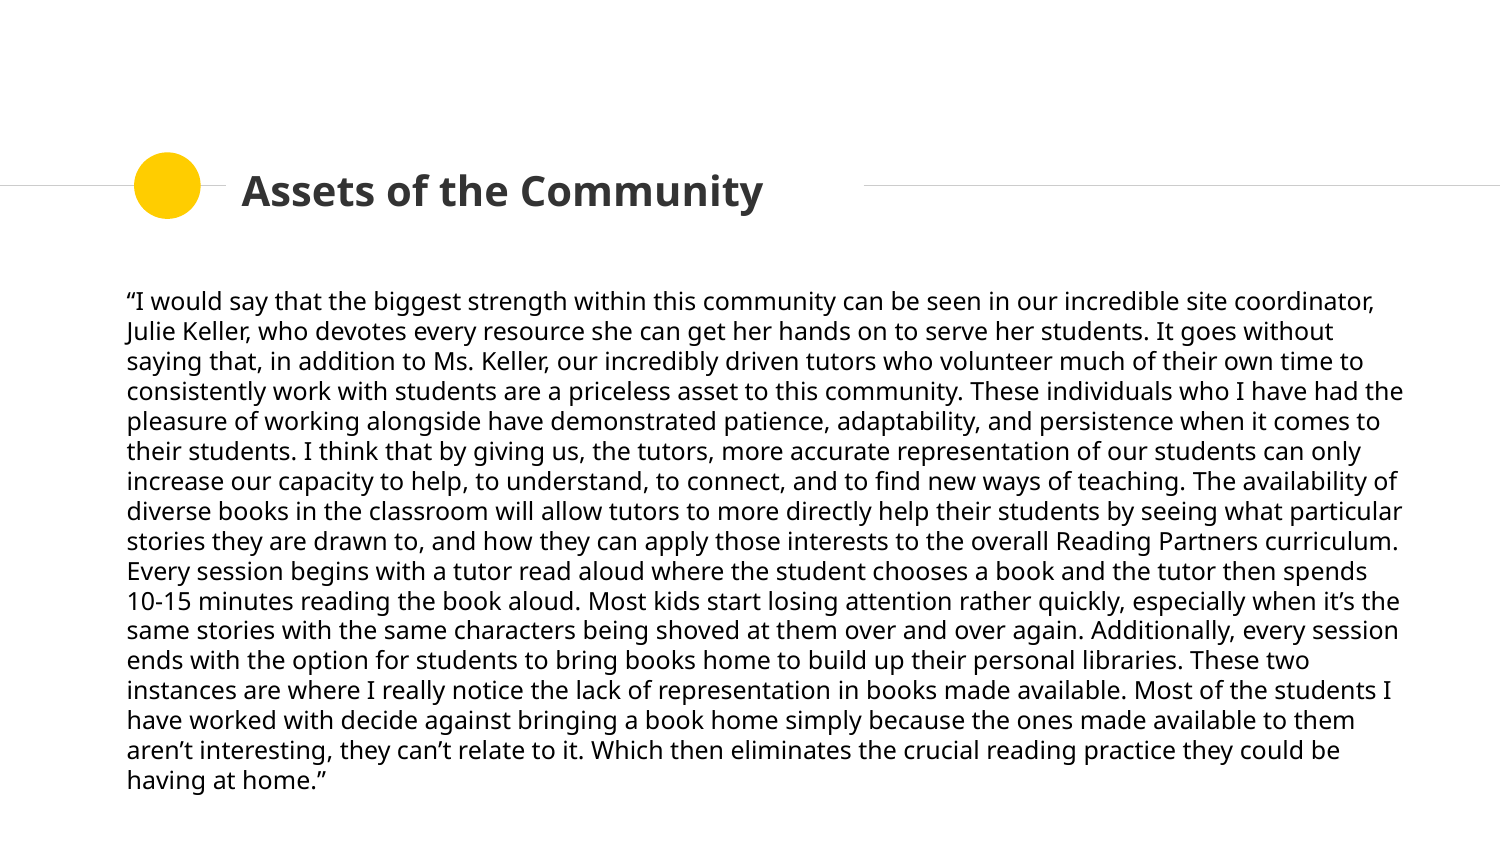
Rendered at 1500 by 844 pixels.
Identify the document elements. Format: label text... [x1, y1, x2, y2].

title Assets of the Community [226, 153, 863, 226]
text_box “I would say that the biggest strength within this community can be seen in our incredible site coordinator, Julie Keller, who devotes every resource she can get her hands on to serve her students. It goes without saying that, in addition to Ms. Keller, our incredibly driven tutors who volunteer much of their own time to consistently work with students are a priceless asset to this community. These individuals who I have had the pleasure of working alongside have demonstrated patience, adaptability, and persistence when it comes to their students. I think that by giving us, the tutors, more accurate representation of our students can only increase our capacity to help, to understand, to connect, and to find new ways of teaching. The availability of diverse books in the classroom will allow tutors to more directly help their students by seeing what particular stories they are drawn to, and how they can apply those interests to the overall Reading Partners curriculum. Every session begins with a tutor read aloud where the student chooses a book and the tutor then spends 10-15 minutes reading the book aloud. Most kids start losing attention rather quickly, especially when it’s the same stories with the same characters being shoved at them over and over again. Additionally, every session ends with the option for students to bring books home to build up their personal libraries. These two instances are where I really notice the lack of representation in books made available. Most of the students I have worked with decide against bringing a book home simply because the ones made available to them aren’t interesting, they can’t relate to it. Which then eliminates the crucial reading practice they could be having at home.” [111, 270, 1425, 797]
